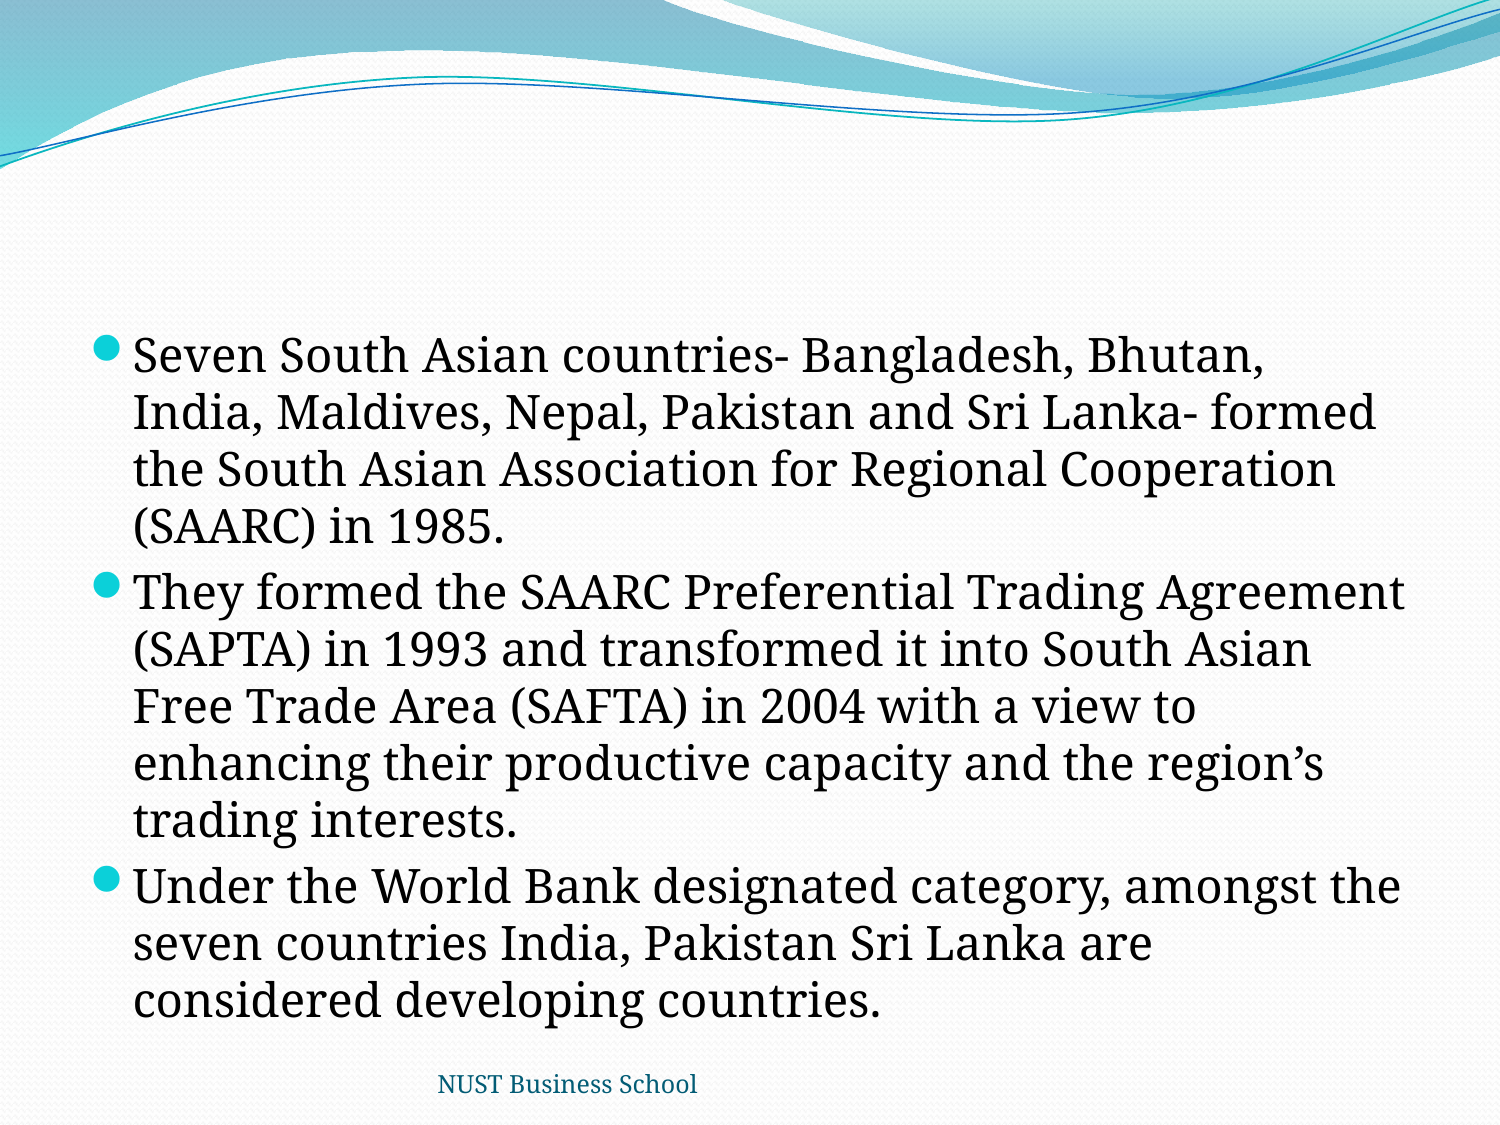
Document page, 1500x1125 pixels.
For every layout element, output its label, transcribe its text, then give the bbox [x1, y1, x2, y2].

footer NUST Business School [437, 1042, 988, 1103]
list Seven South Asian countries- Bangladesh, Bhutan, India, Maldives, Nepal, Pakistan and Sri Lanka- formed the South Asian Association for Regional Cooperation (SAARC) in 1985. They formed the SAARC Preferential Trading Agreement (SAPTA) in 1993 and transformed it into South Asian Free Trade Area (SAFTA) in 2004 with a view to enhancing their productive capacity and the region’s trading interests. Under the World Bank designated category, amongst the seven countries India, Pakistan Sri Lanka are considered developing countries. [75, 317, 1425, 1038]
